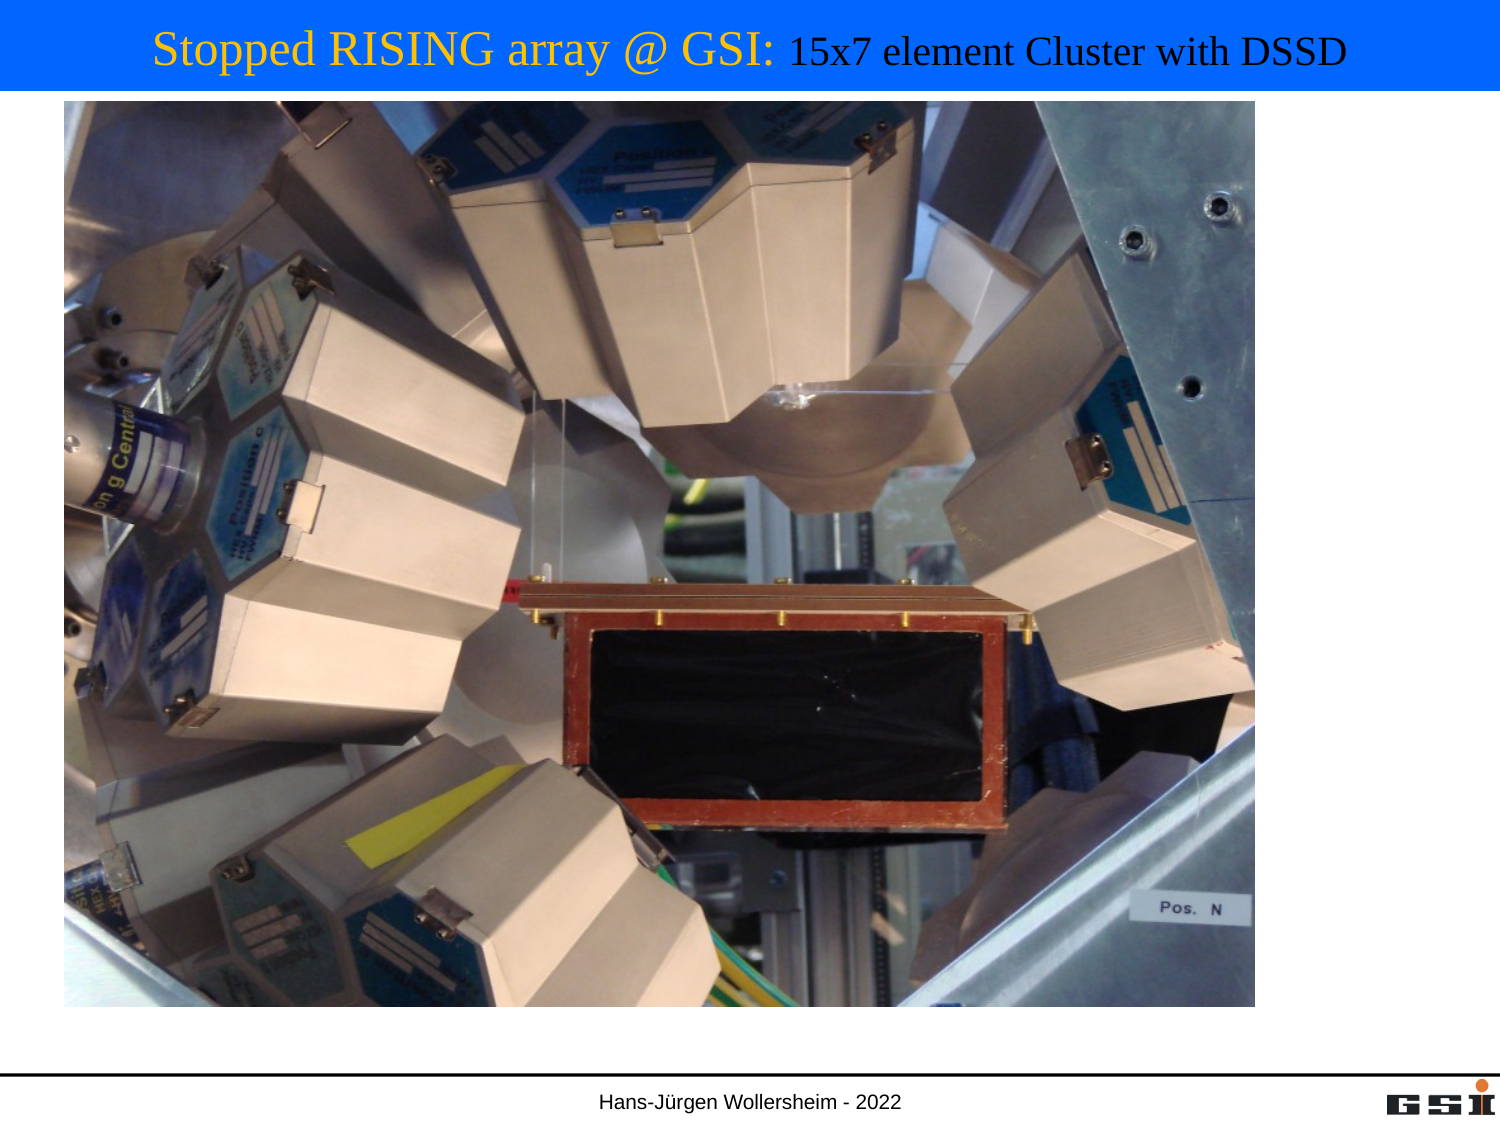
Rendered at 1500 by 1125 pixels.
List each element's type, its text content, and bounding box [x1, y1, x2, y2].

picture [1387, 1079, 1495, 1115]
title Stopped RISING array @ GSI: 15x7 element Cluster with DSSD [0, 0, 1500, 91]
picture [64, 101, 1255, 1007]
